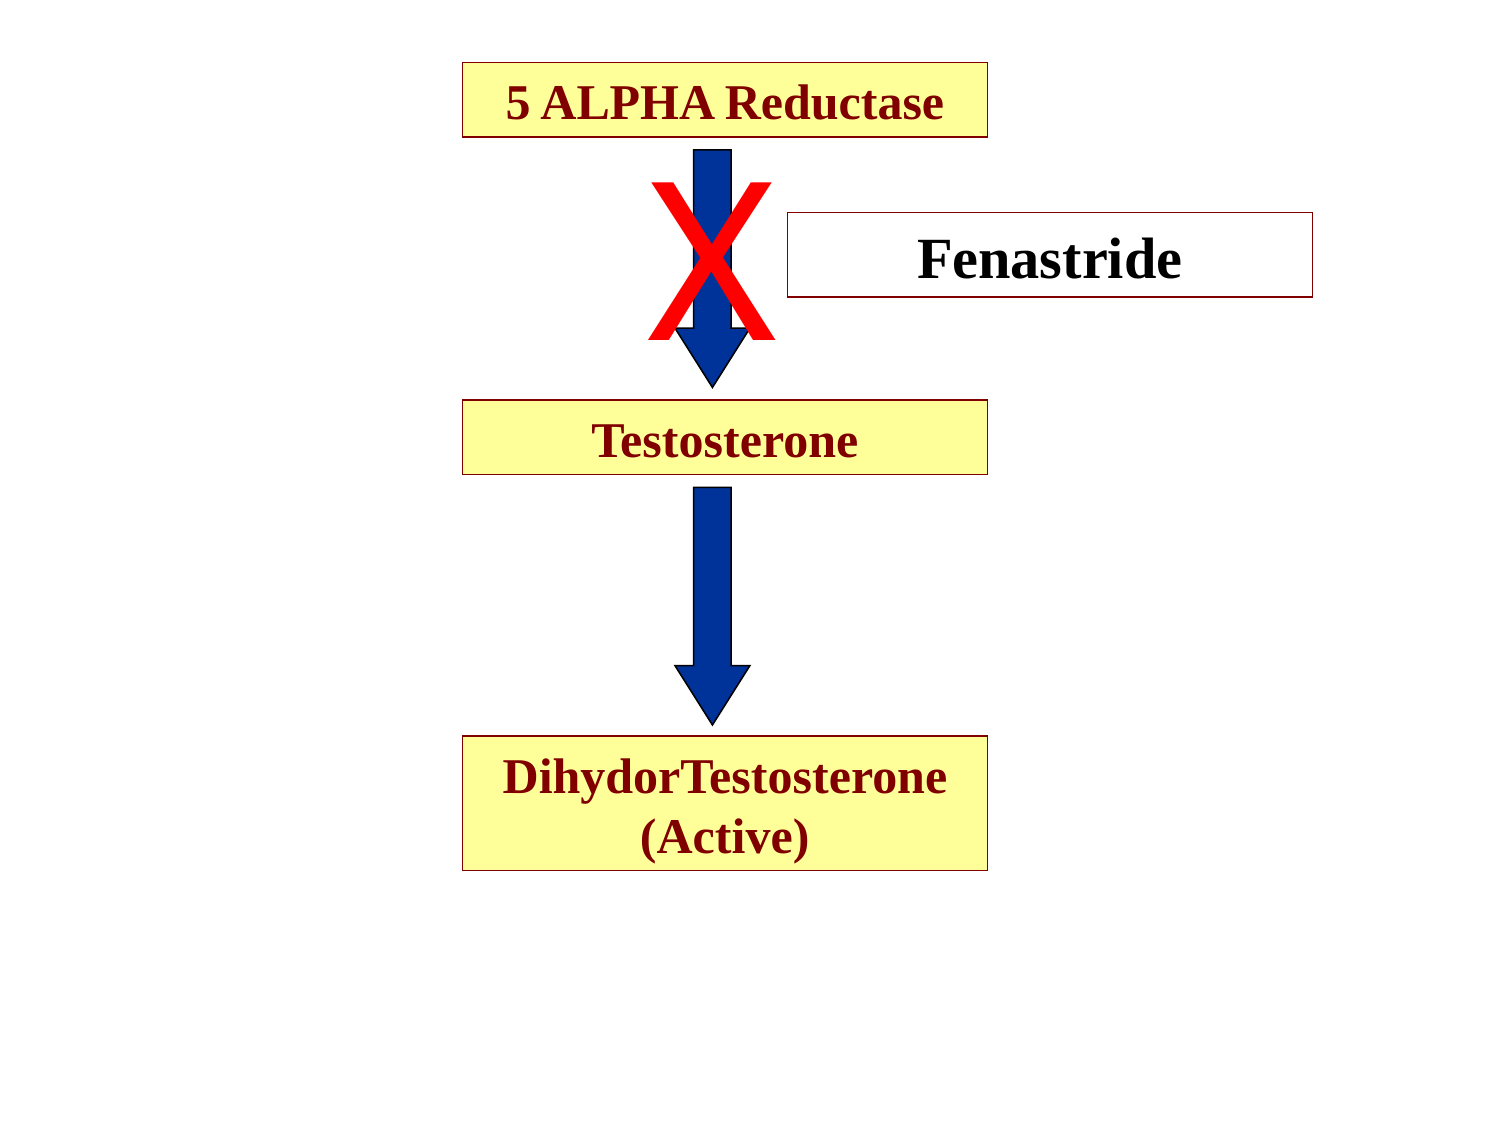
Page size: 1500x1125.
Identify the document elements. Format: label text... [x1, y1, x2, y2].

text_box Testosterone [462, 399, 988, 475]
text_box DihydorTestosterone (Active) [462, 735, 988, 871]
text_box 5 ALPHA Reductase [462, 62, 988, 138]
text_box [674, 487, 750, 725]
text_box Fenastride [787, 212, 1313, 298]
text_box X [512, 112, 913, 393]
